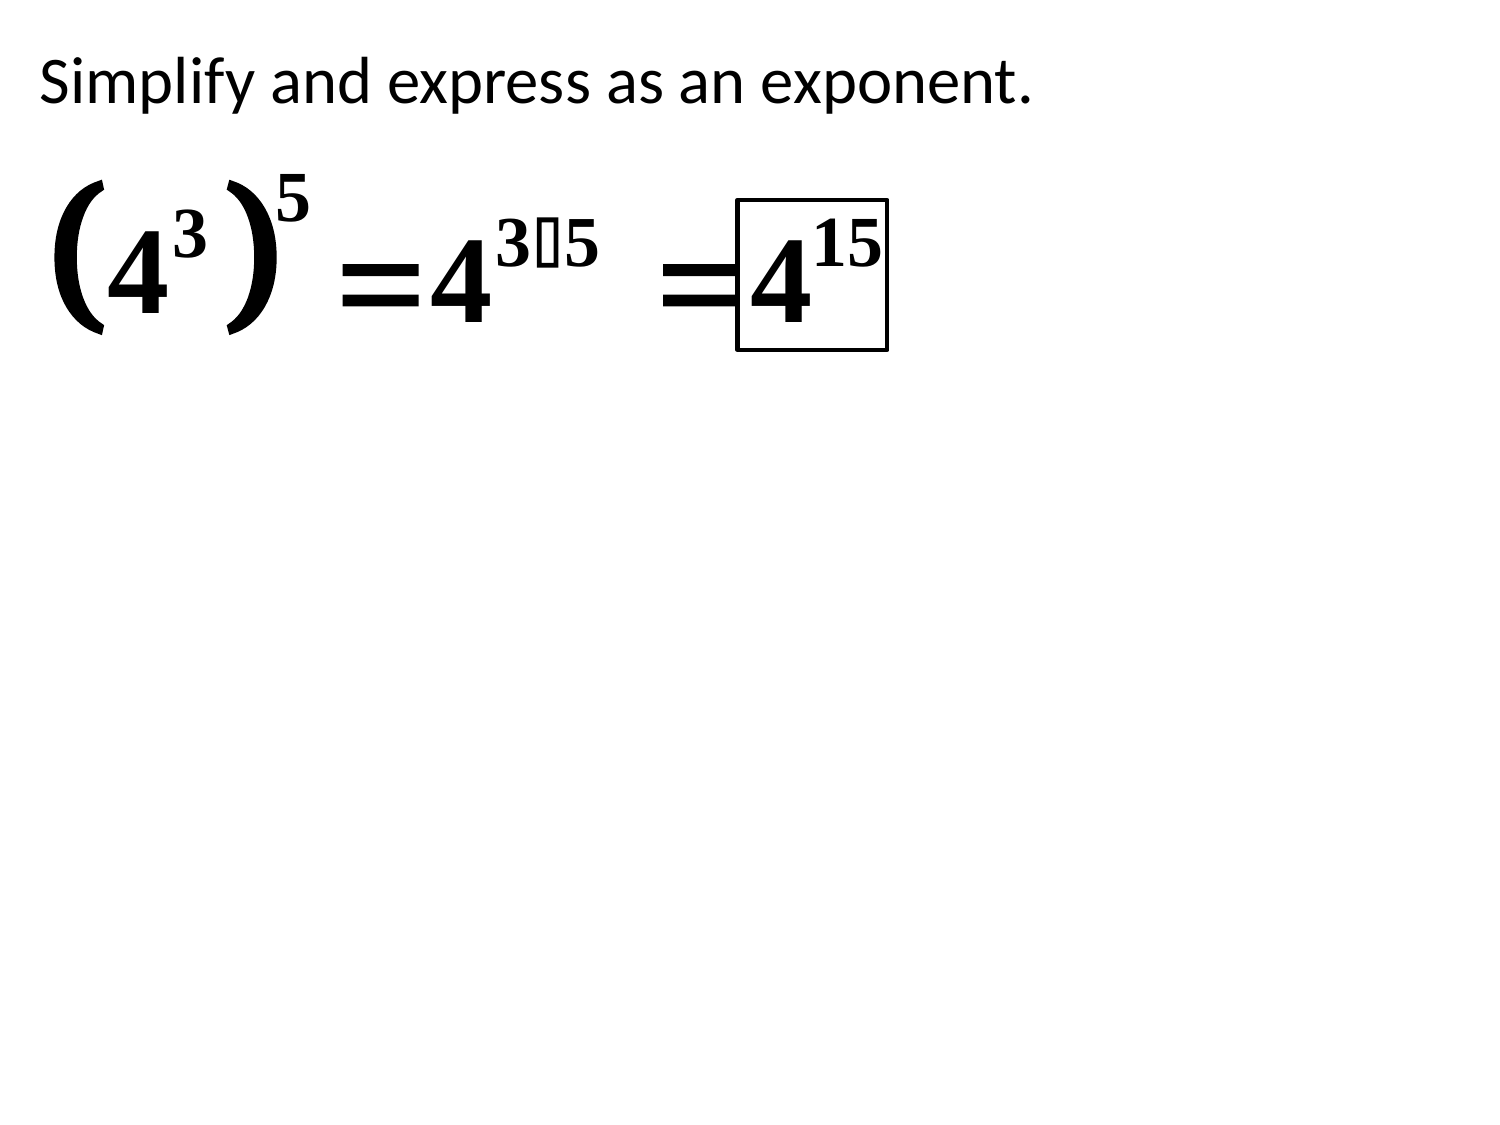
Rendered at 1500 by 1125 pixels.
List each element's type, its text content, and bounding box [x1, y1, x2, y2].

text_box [632, 187, 903, 343]
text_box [37, 137, 338, 397]
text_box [312, 187, 624, 343]
text_box Simplify and express as an exponent. [24, 28, 1125, 124]
